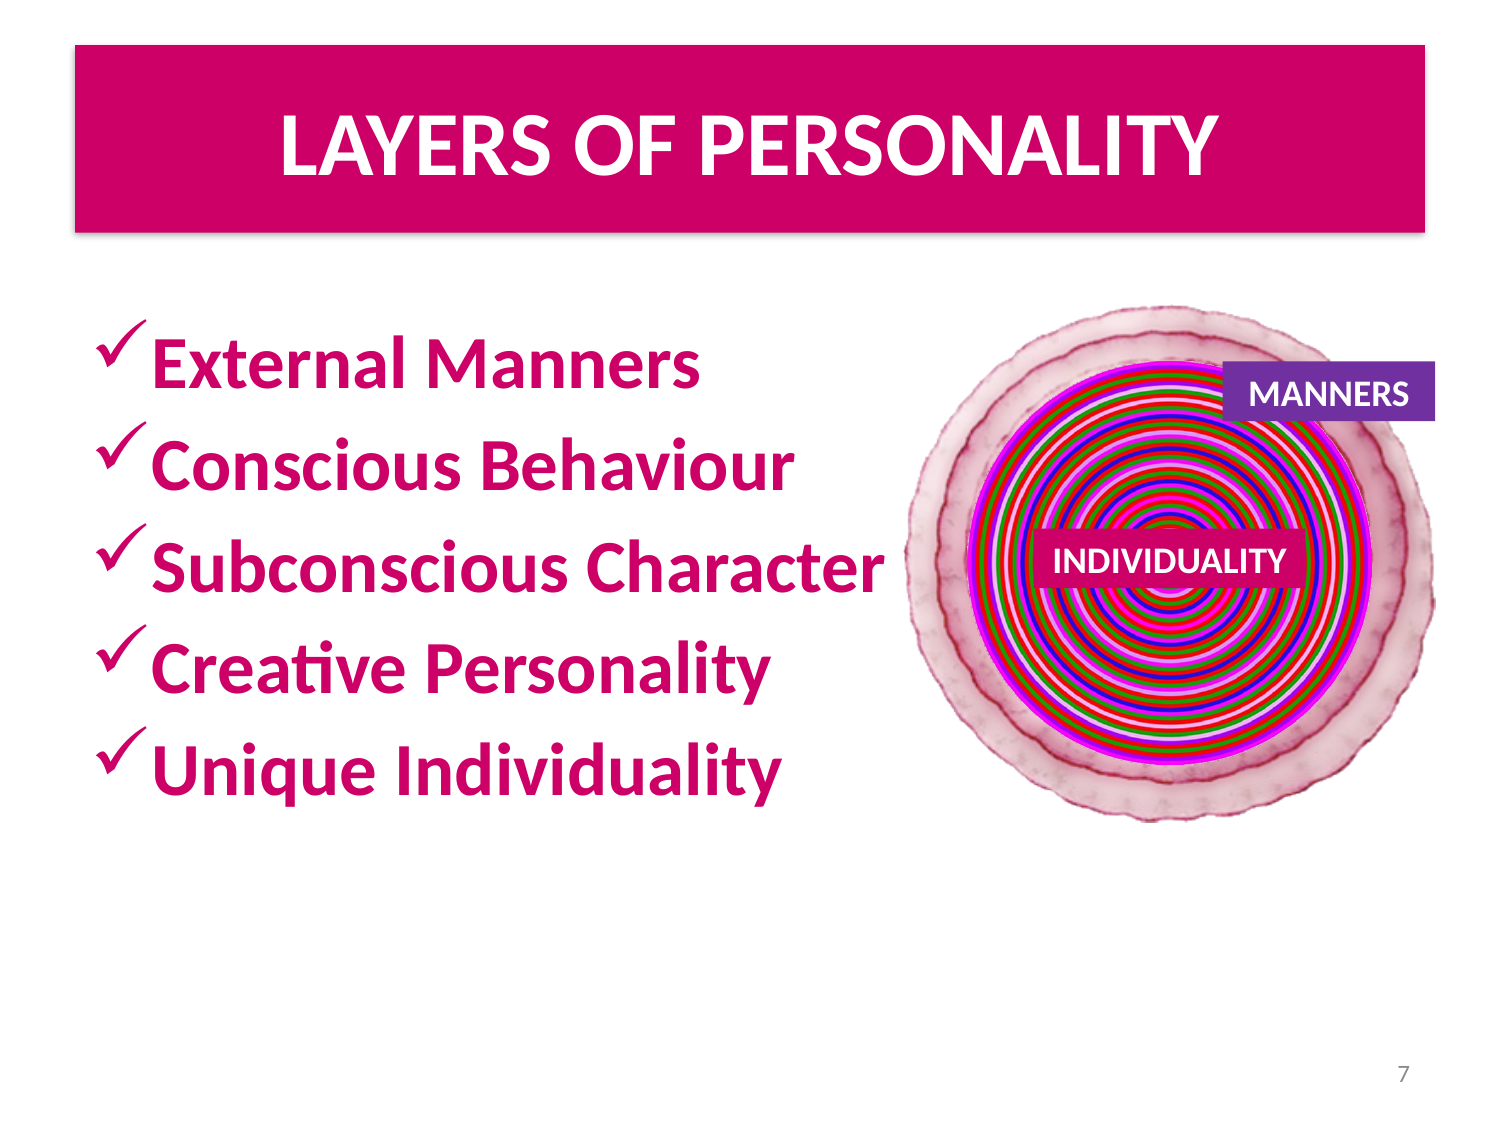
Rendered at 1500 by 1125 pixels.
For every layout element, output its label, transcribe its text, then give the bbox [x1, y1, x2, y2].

title LAYERS OF PERSONALITY [75, 45, 1425, 233]
list External Manners Conscious Behaviour Subconscious Character Creative Personality Unique Individuality [75, 316, 916, 1059]
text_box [903, 303, 1436, 823]
slide_number 7 [1074, 1042, 1425, 1103]
